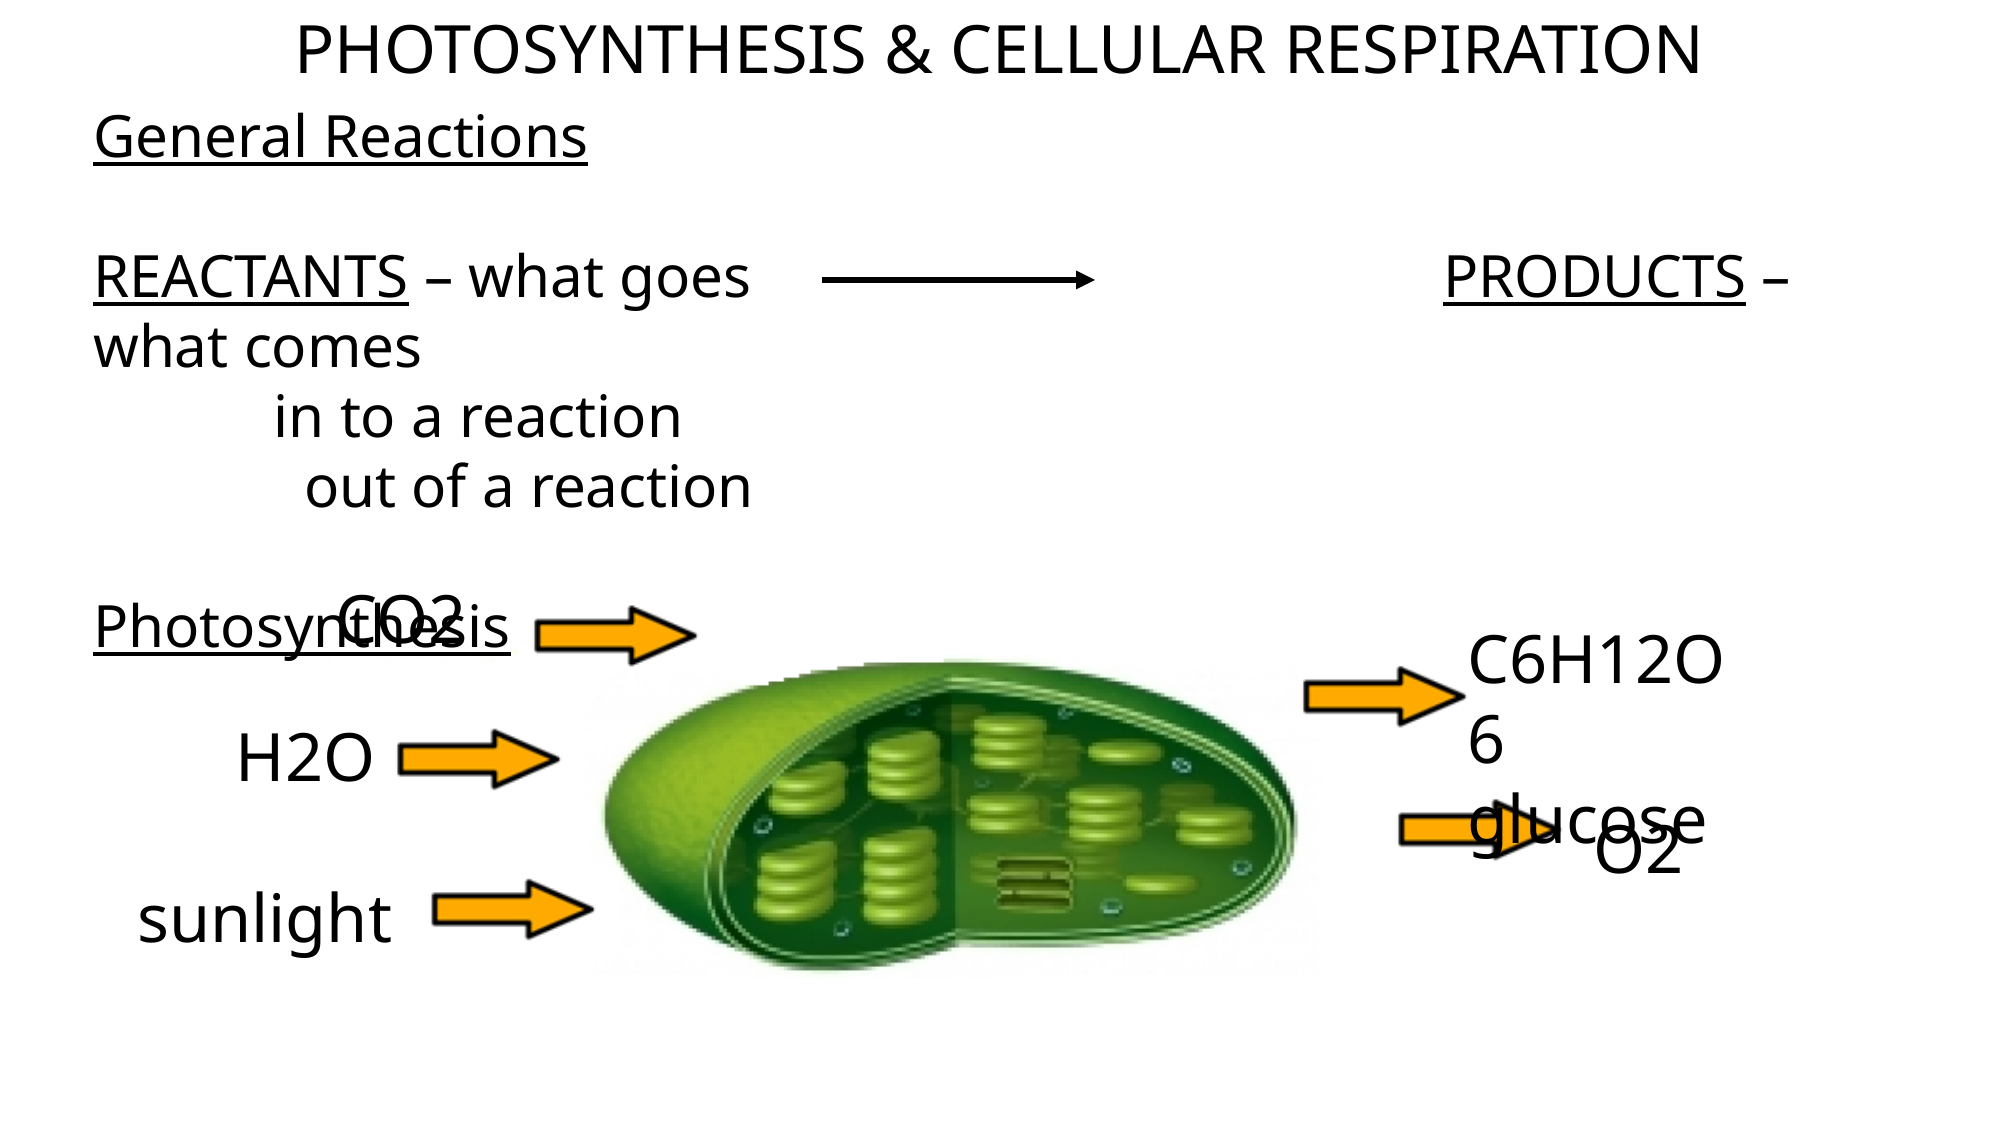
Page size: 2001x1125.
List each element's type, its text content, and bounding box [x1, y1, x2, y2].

text_box O2 [1597, 799, 1759, 895]
text_box sunlight [122, 868, 320, 964]
text_box H2O [221, 706, 320, 802]
text_box General Reactions REACTANTS – what goes PRODUCTS – what comes in to a reaction out of a reaction Photosynthesis [78, 95, 1875, 667]
text_box PHOTOSYNTHESIS & CELLULAR RESPIRATION [0, 0, 2000, 95]
picture [320, 530, 1597, 1005]
text_box C6H12O6 glucose [1597, 609, 1741, 864]
